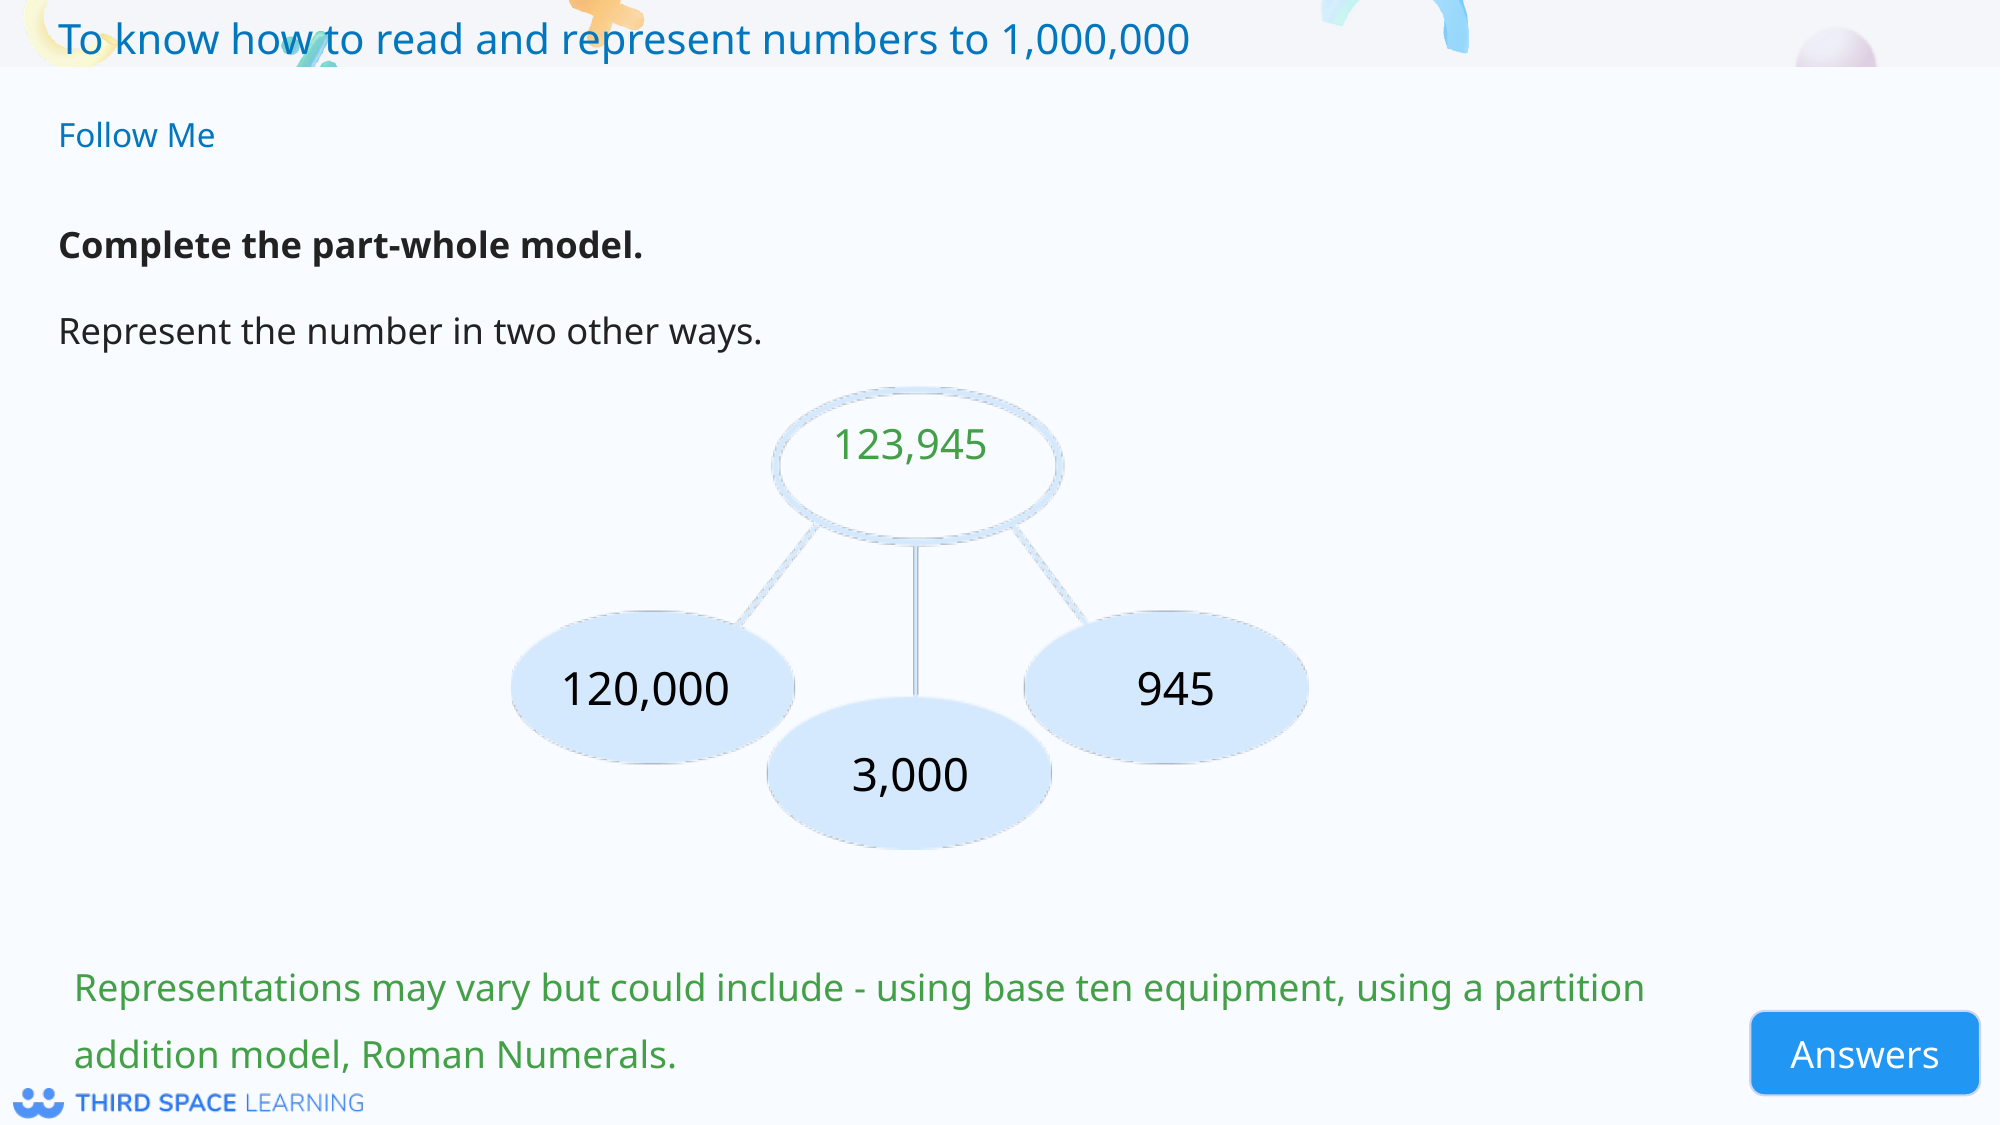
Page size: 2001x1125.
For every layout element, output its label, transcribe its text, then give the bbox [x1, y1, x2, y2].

list Complete the part-whole model. Represent the number in two other ways. [43, 192, 1969, 360]
picture [13, 1088, 365, 1119]
picture [0, 0, 2000, 67]
list Follow Me [43, 107, 489, 177]
text_box Answers [1750, 1010, 1981, 1096]
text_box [511, 386, 1310, 851]
text_box Representations may vary but could include - using base ten equipment, using a partition addition model, Roman Numerals. [58, 926, 1719, 1074]
